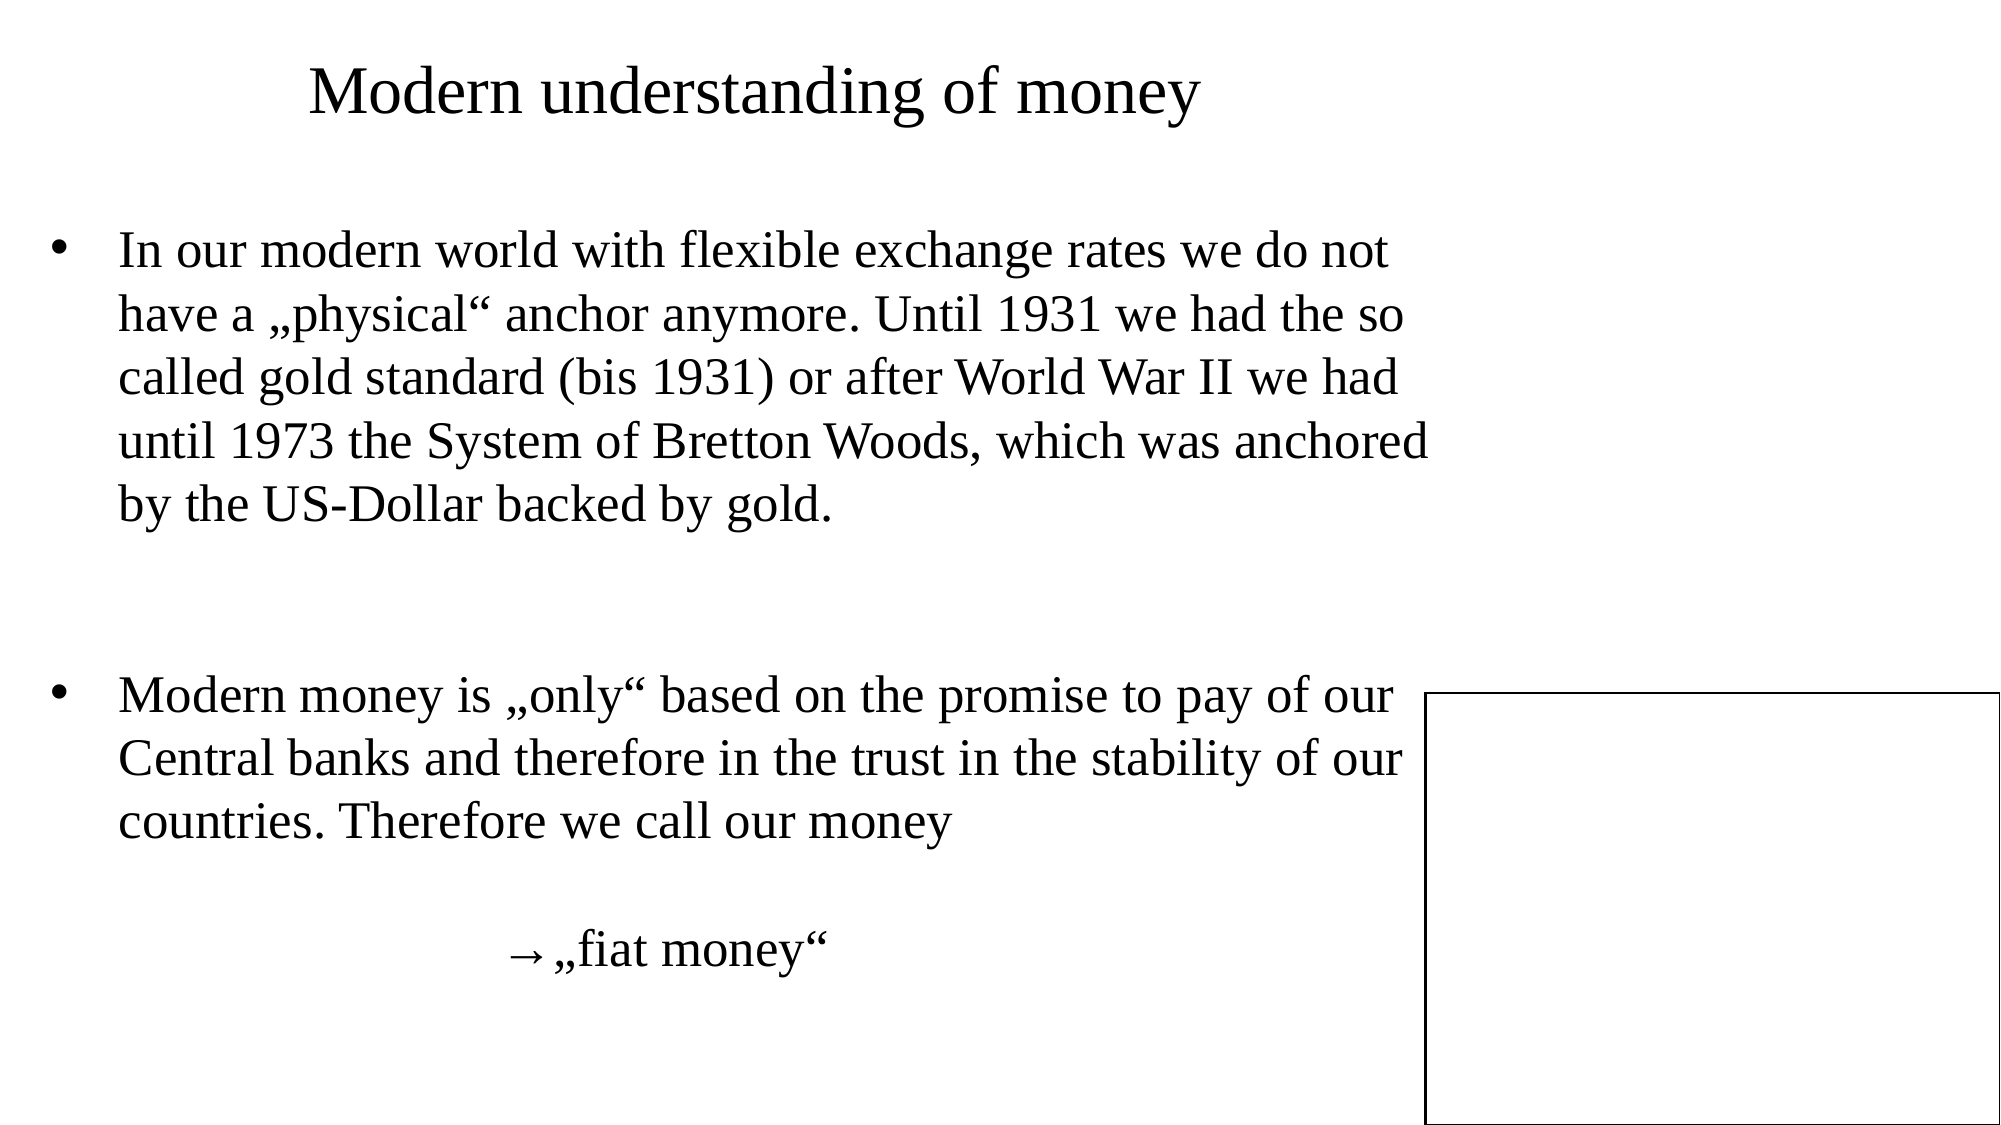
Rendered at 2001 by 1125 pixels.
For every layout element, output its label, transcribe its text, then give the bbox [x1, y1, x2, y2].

text_box [1424, 692, 2000, 1125]
text_box Modern understanding of money [294, 38, 1217, 134]
text_box In our modern world with flexible exchange rates we do not have a „physical“ anchor anymore. Until 1931 we had the so called gold standard (bis 1931) or after World War II we had until 1973 the System of Bretton Woods, which was anchored by the US-Dollar backed by gold. Modern money is „only“ based on the promise to pay of our Central banks and therefore in the trust in the stability of our countries. Therefore we call our money →„fiat money“ [37, 144, 1495, 981]
